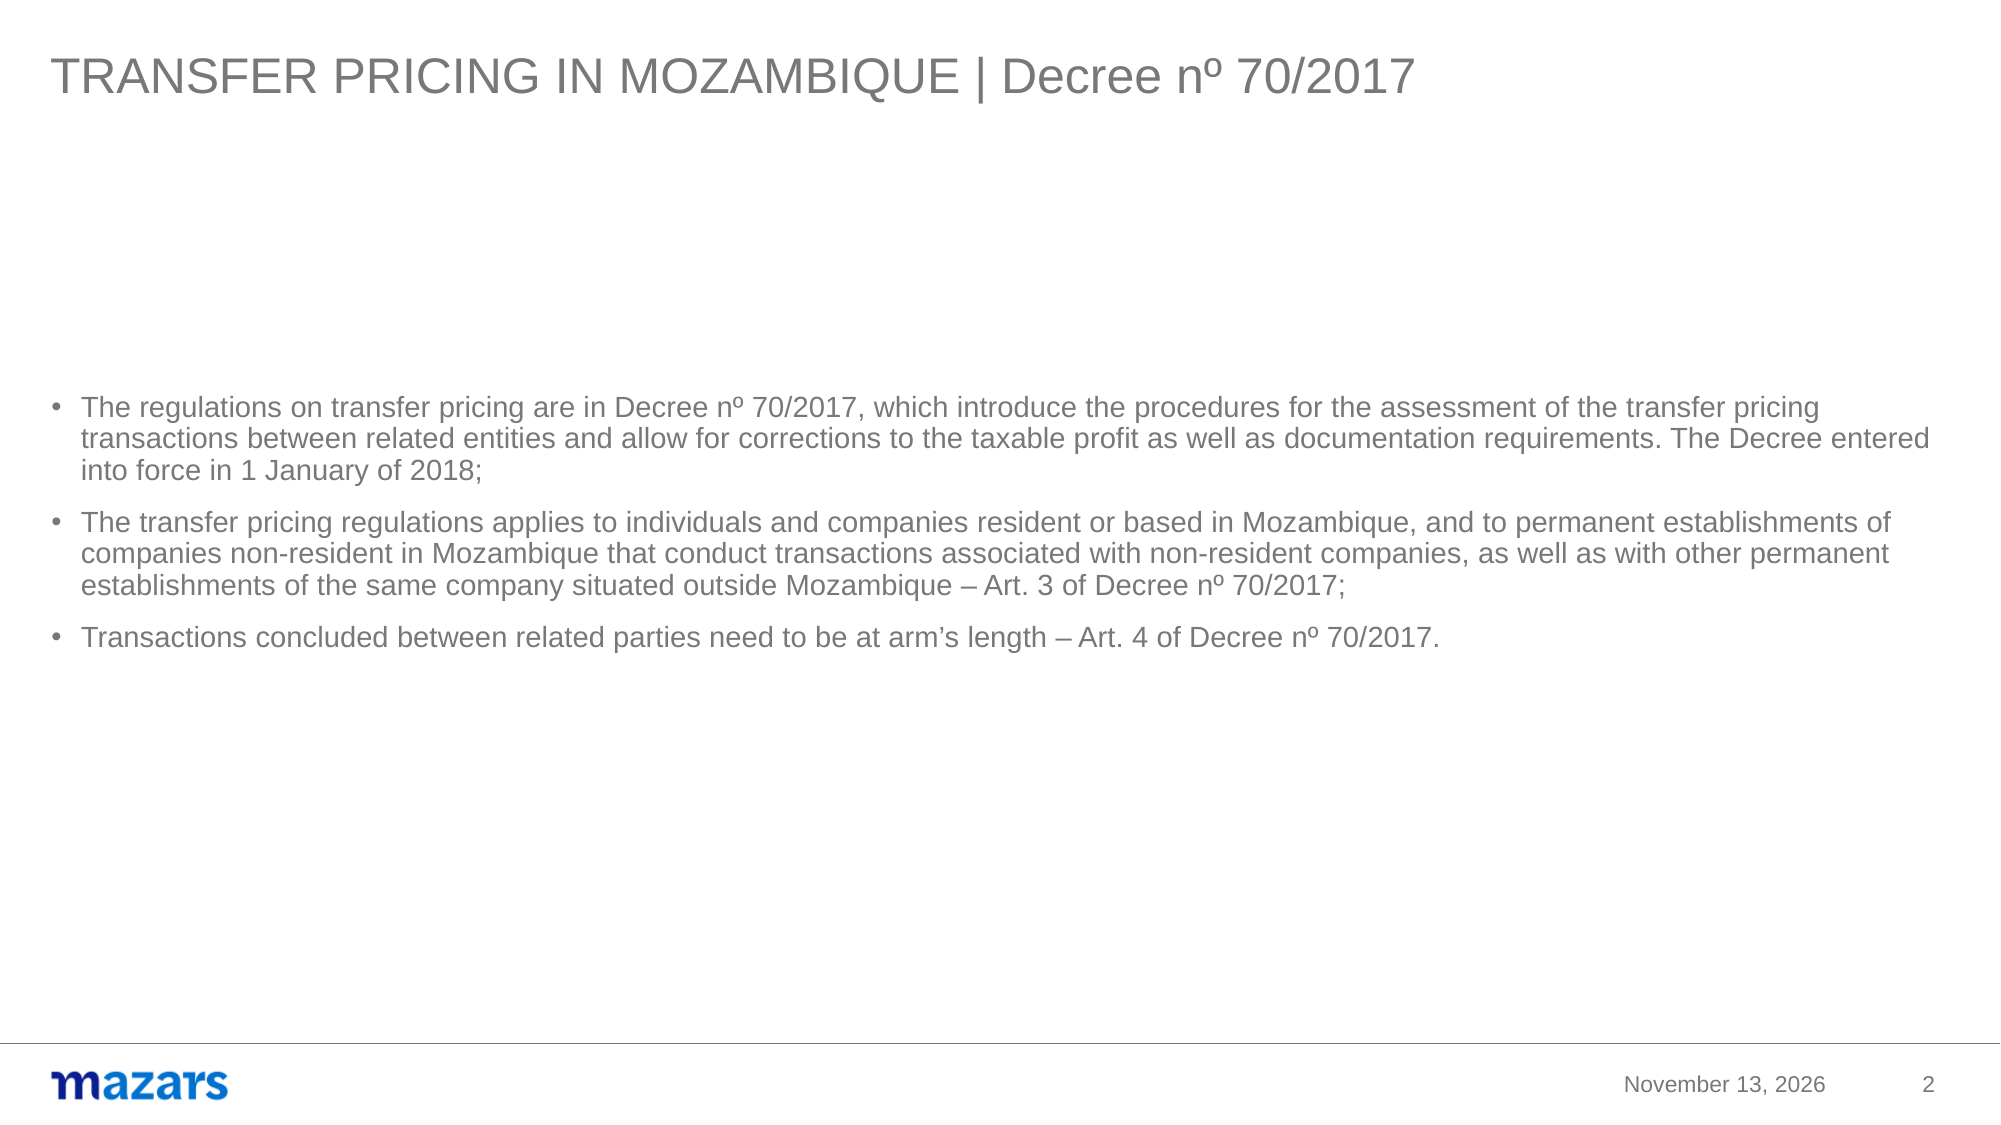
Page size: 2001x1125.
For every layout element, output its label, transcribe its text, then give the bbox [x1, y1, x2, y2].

slide_number 2 [1731, 1043, 1950, 1123]
list TRANSFER PRICING IN MOZAMBIQUE | Decree nº 70/2017 [50, 50, 1950, 109]
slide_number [1358, 1043, 1731, 1123]
list The regulations on transfer pricing are in Decree nº 70/2017, which introduce the procedures for the assessment of the transfer pricing transactions between related entities and allow for corrections to the taxable profit as well as documentation requirements. The Decree entered into force in 1 January of 2018; The transfer pricing regulations applies to individuals and companies resident or based in Mozambique, and to permanent establishments of companies non-resident in Mozambique that conduct transactions associated with non-resident companies, as well as with other permanent establishments of the same company situated outside Mozambique – Art. 3 of Decree nº 70/2017; Transactions concluded between related parties need to be at arm’s length – Art. 4 of Decree nº 70/2017. [51, 380, 1951, 841]
